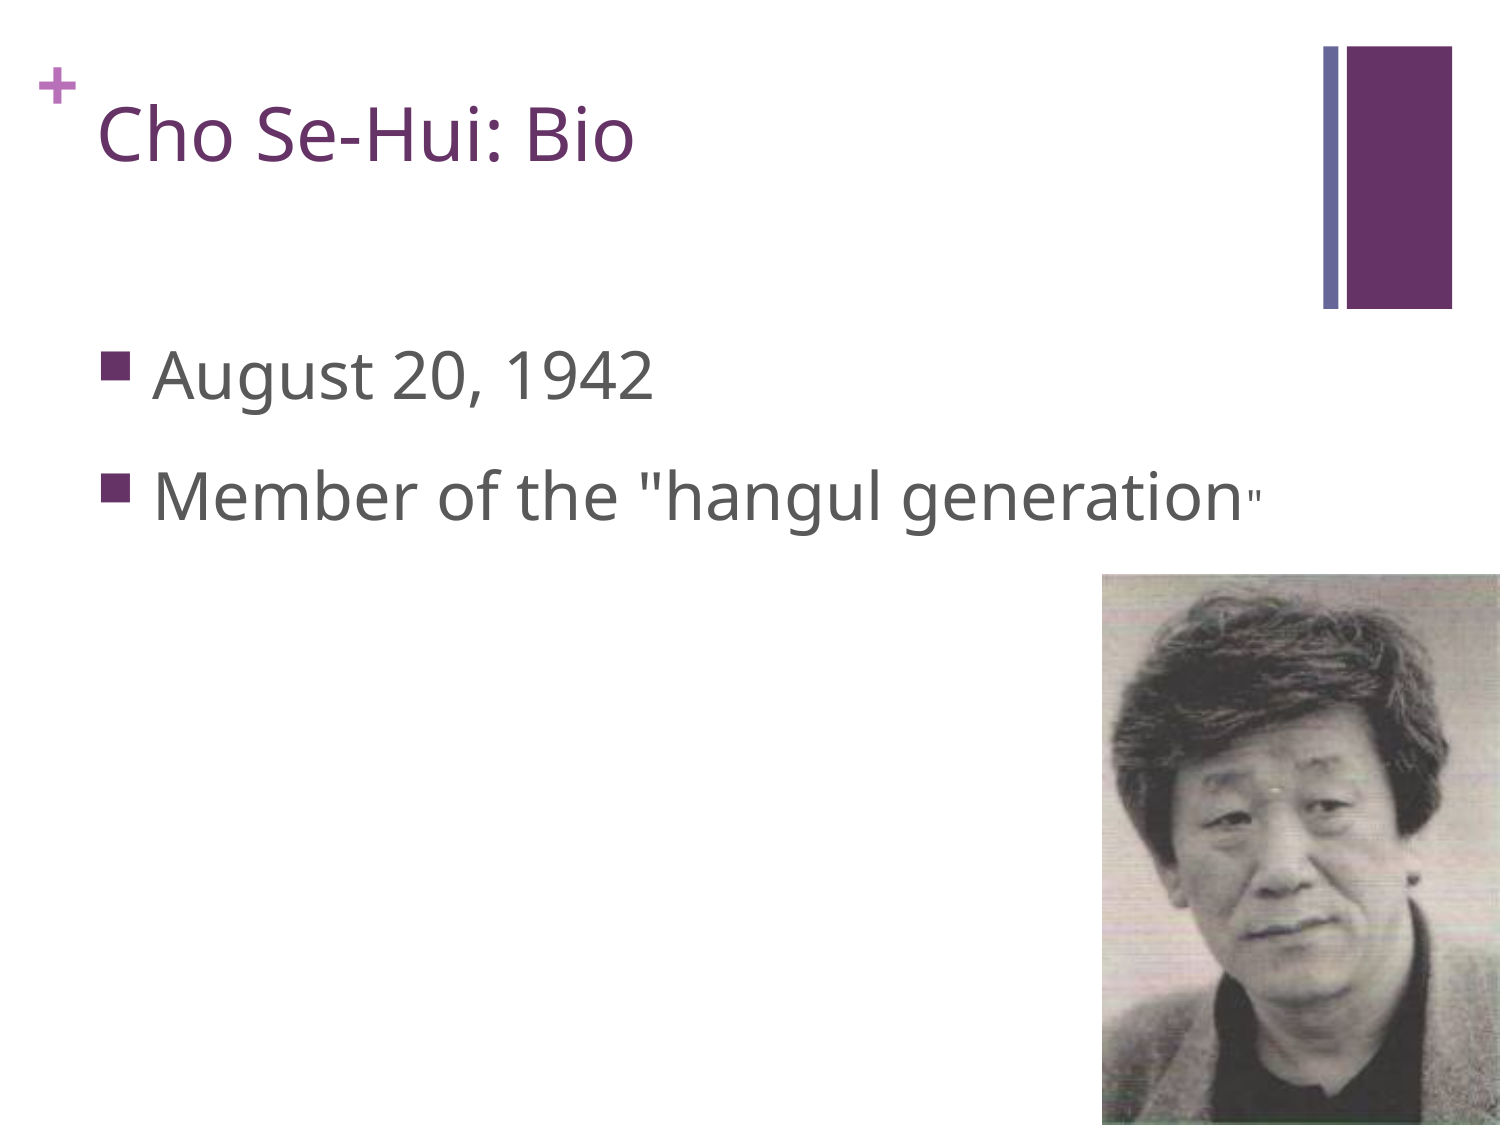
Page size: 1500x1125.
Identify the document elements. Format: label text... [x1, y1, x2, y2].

picture [1101, 574, 1500, 1125]
title Cho Se-Hui: Bio [81, 79, 1322, 263]
list August 20, 1942 Member of the "hangul generation" [81, 324, 1322, 1005]
